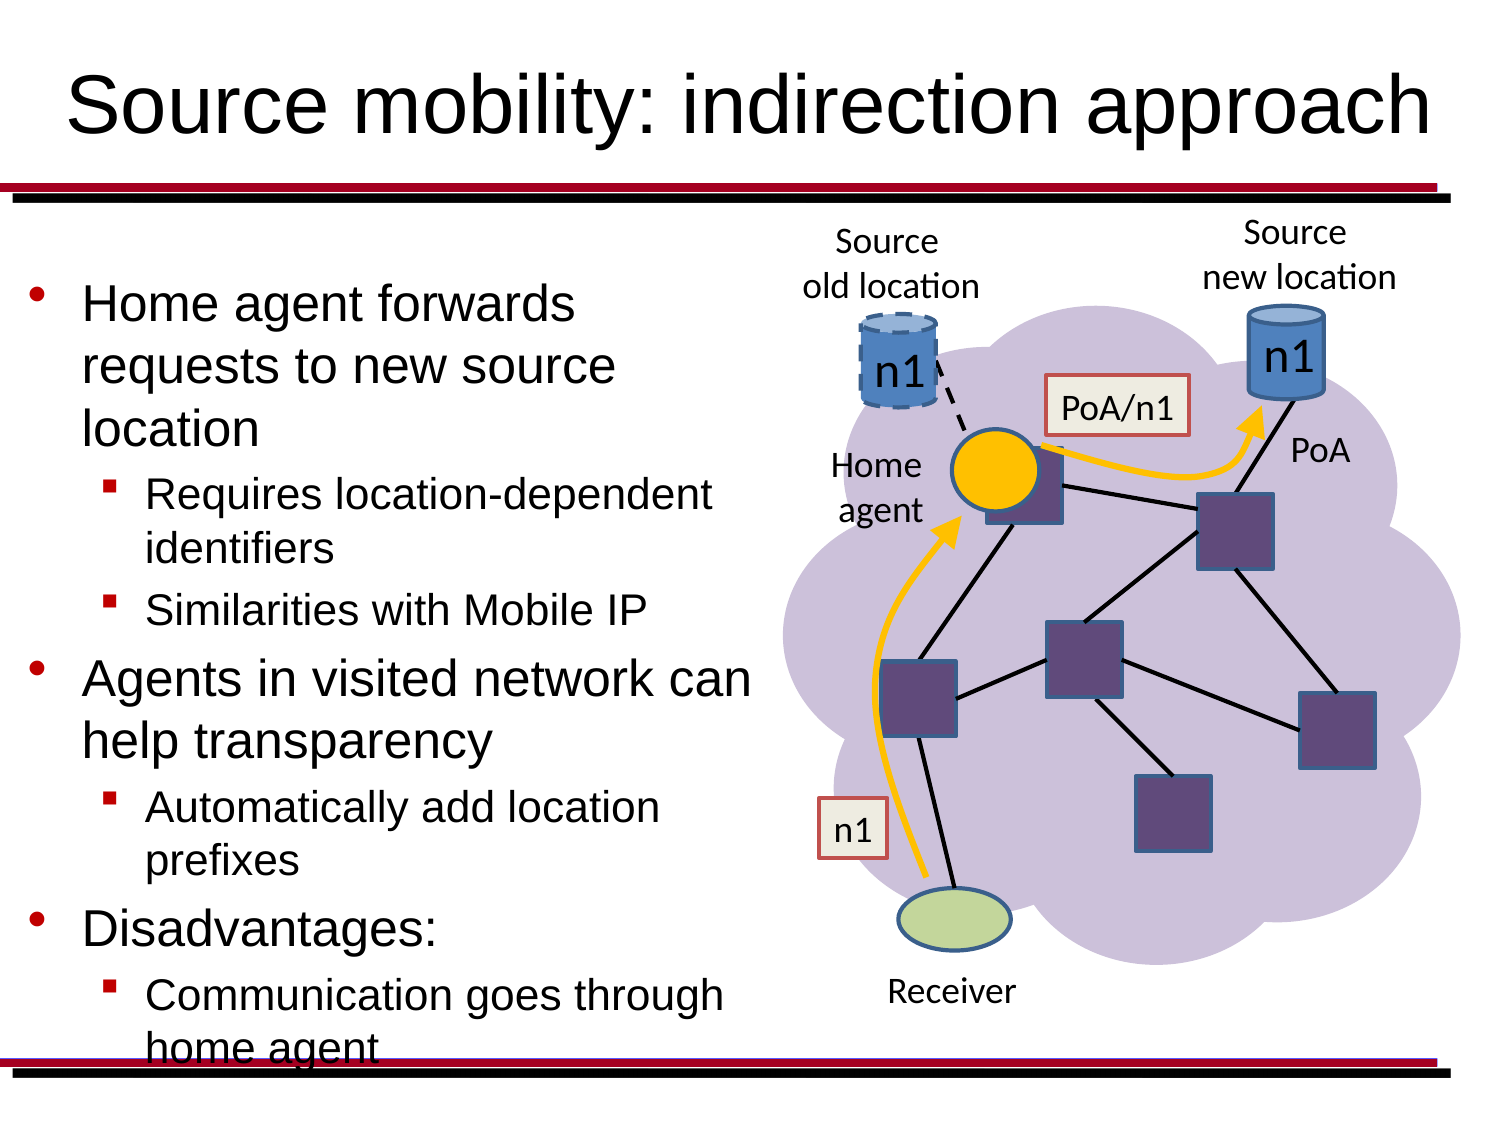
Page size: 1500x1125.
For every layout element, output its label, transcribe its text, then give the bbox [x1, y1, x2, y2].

text_box Source new location [1187, 199, 1413, 304]
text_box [782, 305, 1461, 1020]
text_box Source old location [787, 208, 996, 304]
list Home agent forwards requests to new source location Requires location-dependent identifiers Similarities with Mobile IP Agents in visited network can help transparency Automatically add location prefixes Disadvantages: Communication goes through home agent [12, 262, 787, 1088]
title Source mobility: indirection approach [49, 0, 1500, 201]
